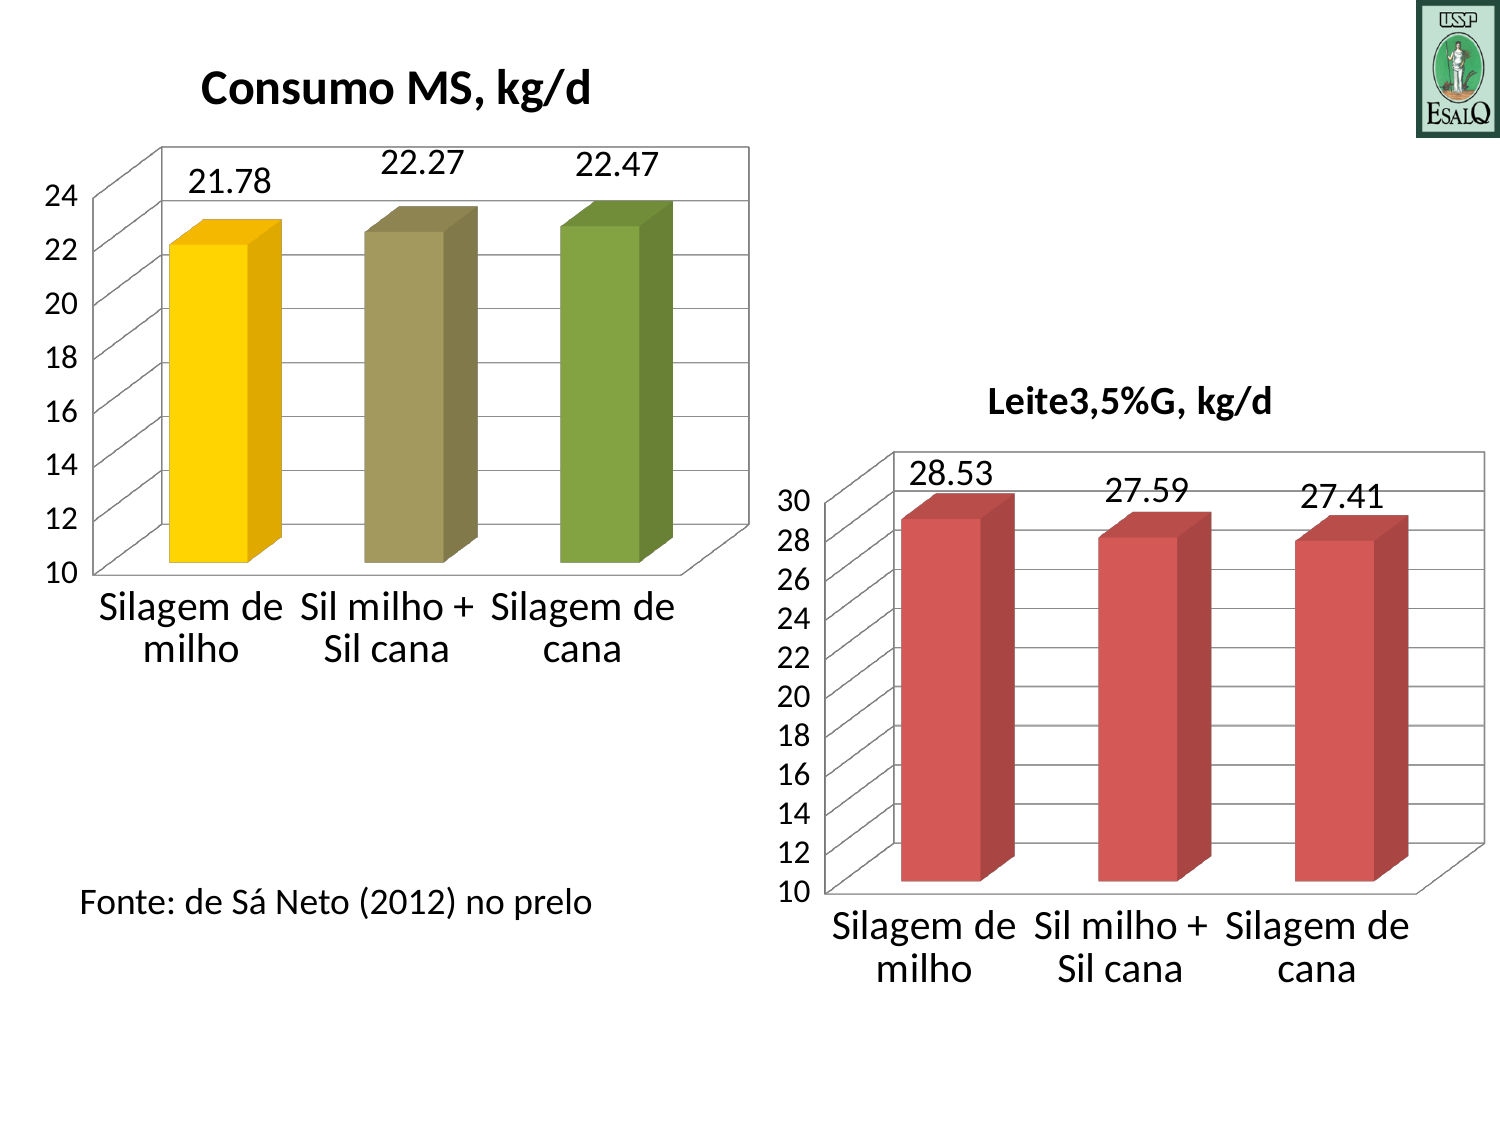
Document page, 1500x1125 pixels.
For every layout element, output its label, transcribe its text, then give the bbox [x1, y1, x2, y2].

text_box Fonte: de Sá Neto (2012) no prelo [64, 869, 632, 930]
chart [29, 30, 1500, 1009]
picture [1416, 0, 1500, 138]
